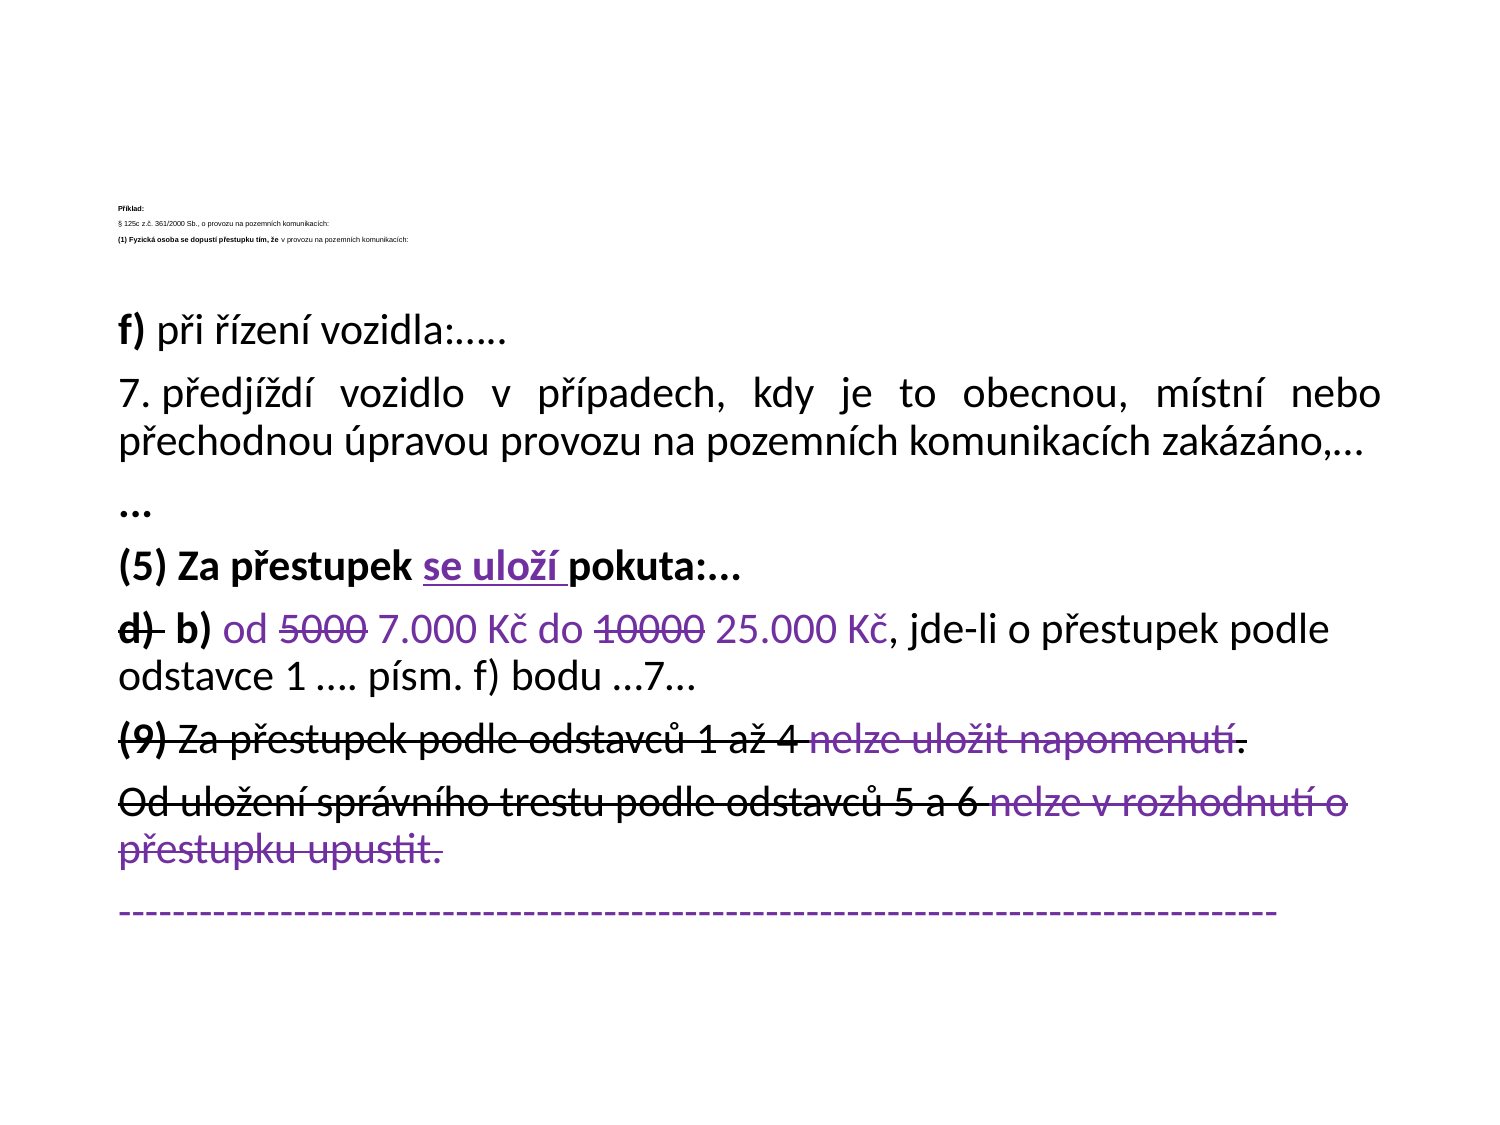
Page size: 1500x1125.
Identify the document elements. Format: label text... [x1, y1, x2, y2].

list f) při řízení vozidla:….. 7. předjíždí vozidlo v případech, kdy je to obecnou, místní nebo přechodnou úpravou provozu na pozemních komunikacích zakázáno,… ... (5) Za přestupek se uloží pokuta:... d) b) od 5000 7.000 Kč do 10000 25.000 Kč, jde-li o přestupek podle odstavce 1 …. písm. f) bodu …7… (9) Za přestupek podle odstavců 1 až 4 nelze uložit napomenutí. Od uložení správního trestu podle odstavců 5 a 6 nelze v rozhodnutí o přestupku upustit. -------------------------------------------------------------------------------------- [103, 299, 1397, 1014]
title Příklad: § 125c z.č. 361/2000 Sb., o provozu na pozemních komunikacích: (1) Fyzická osoba se dopustí přestupku tím, že v provozu na pozemních komunikacích: [103, 196, 1397, 278]
